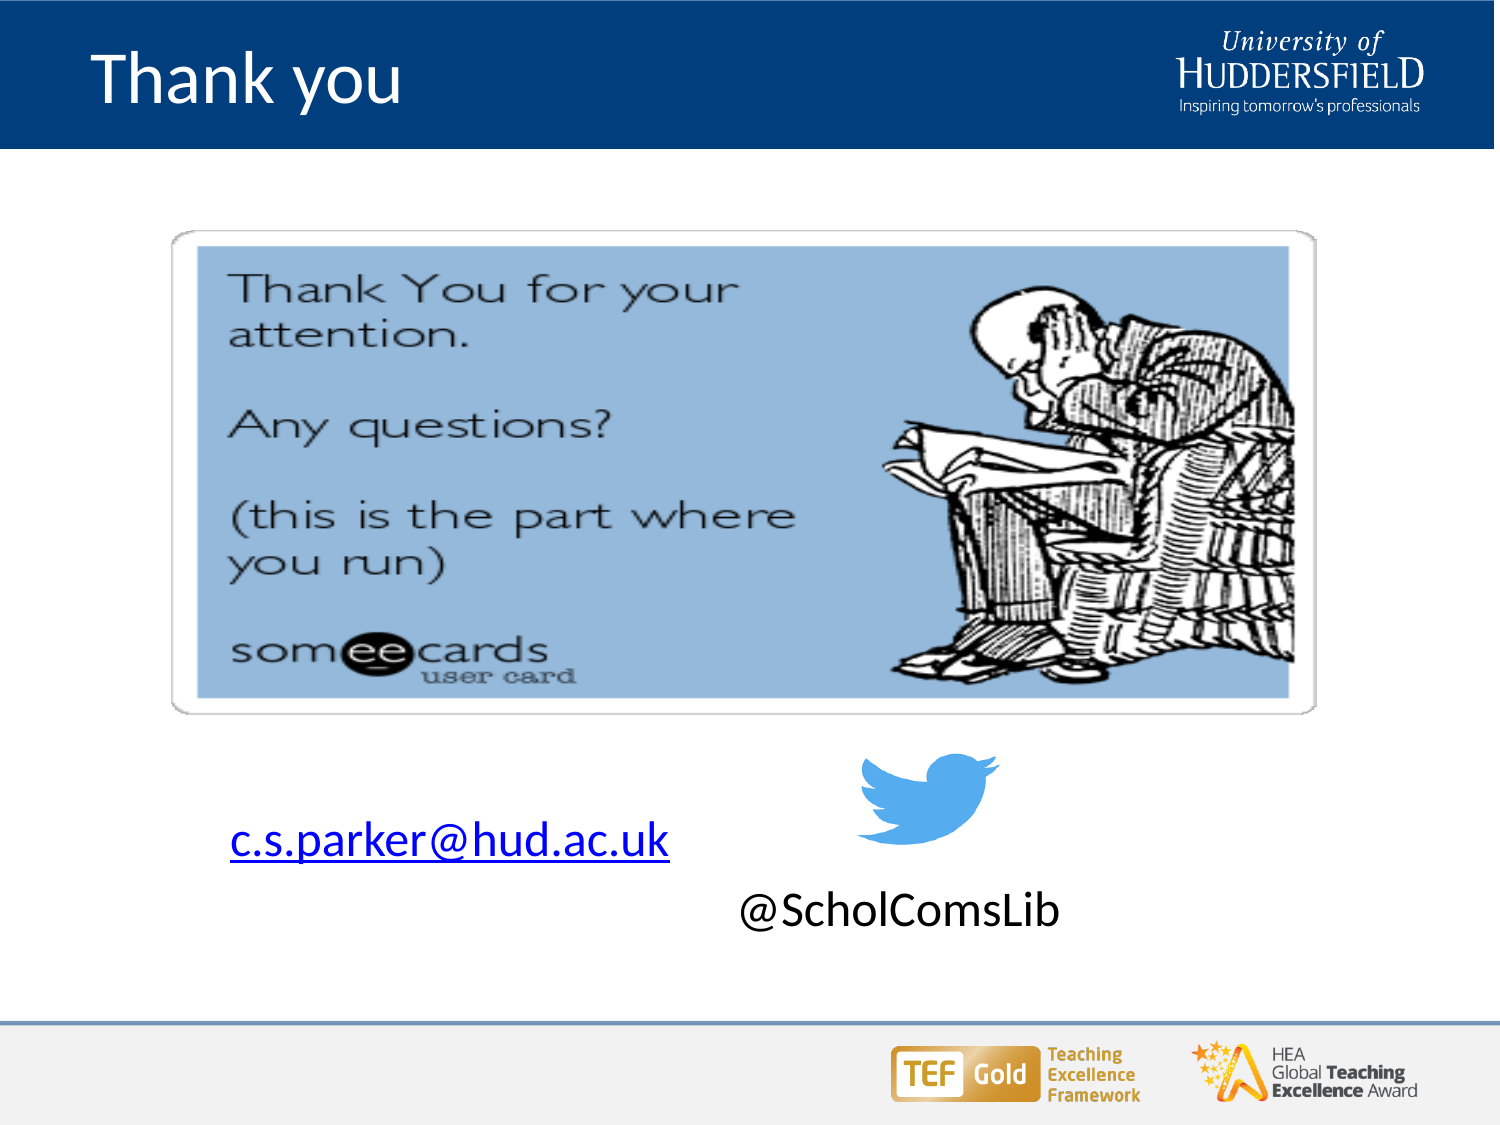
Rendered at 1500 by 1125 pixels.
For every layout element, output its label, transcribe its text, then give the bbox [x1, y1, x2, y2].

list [170, 230, 1318, 715]
title Thank you [75, 21, 1117, 126]
picture [1187, 1034, 1424, 1112]
picture [1175, 30, 1424, 116]
list c.s.parker@hud.ac.uk @ScholComsLib [214, 798, 1274, 953]
picture [820, 716, 1034, 883]
picture [891, 1046, 1140, 1102]
